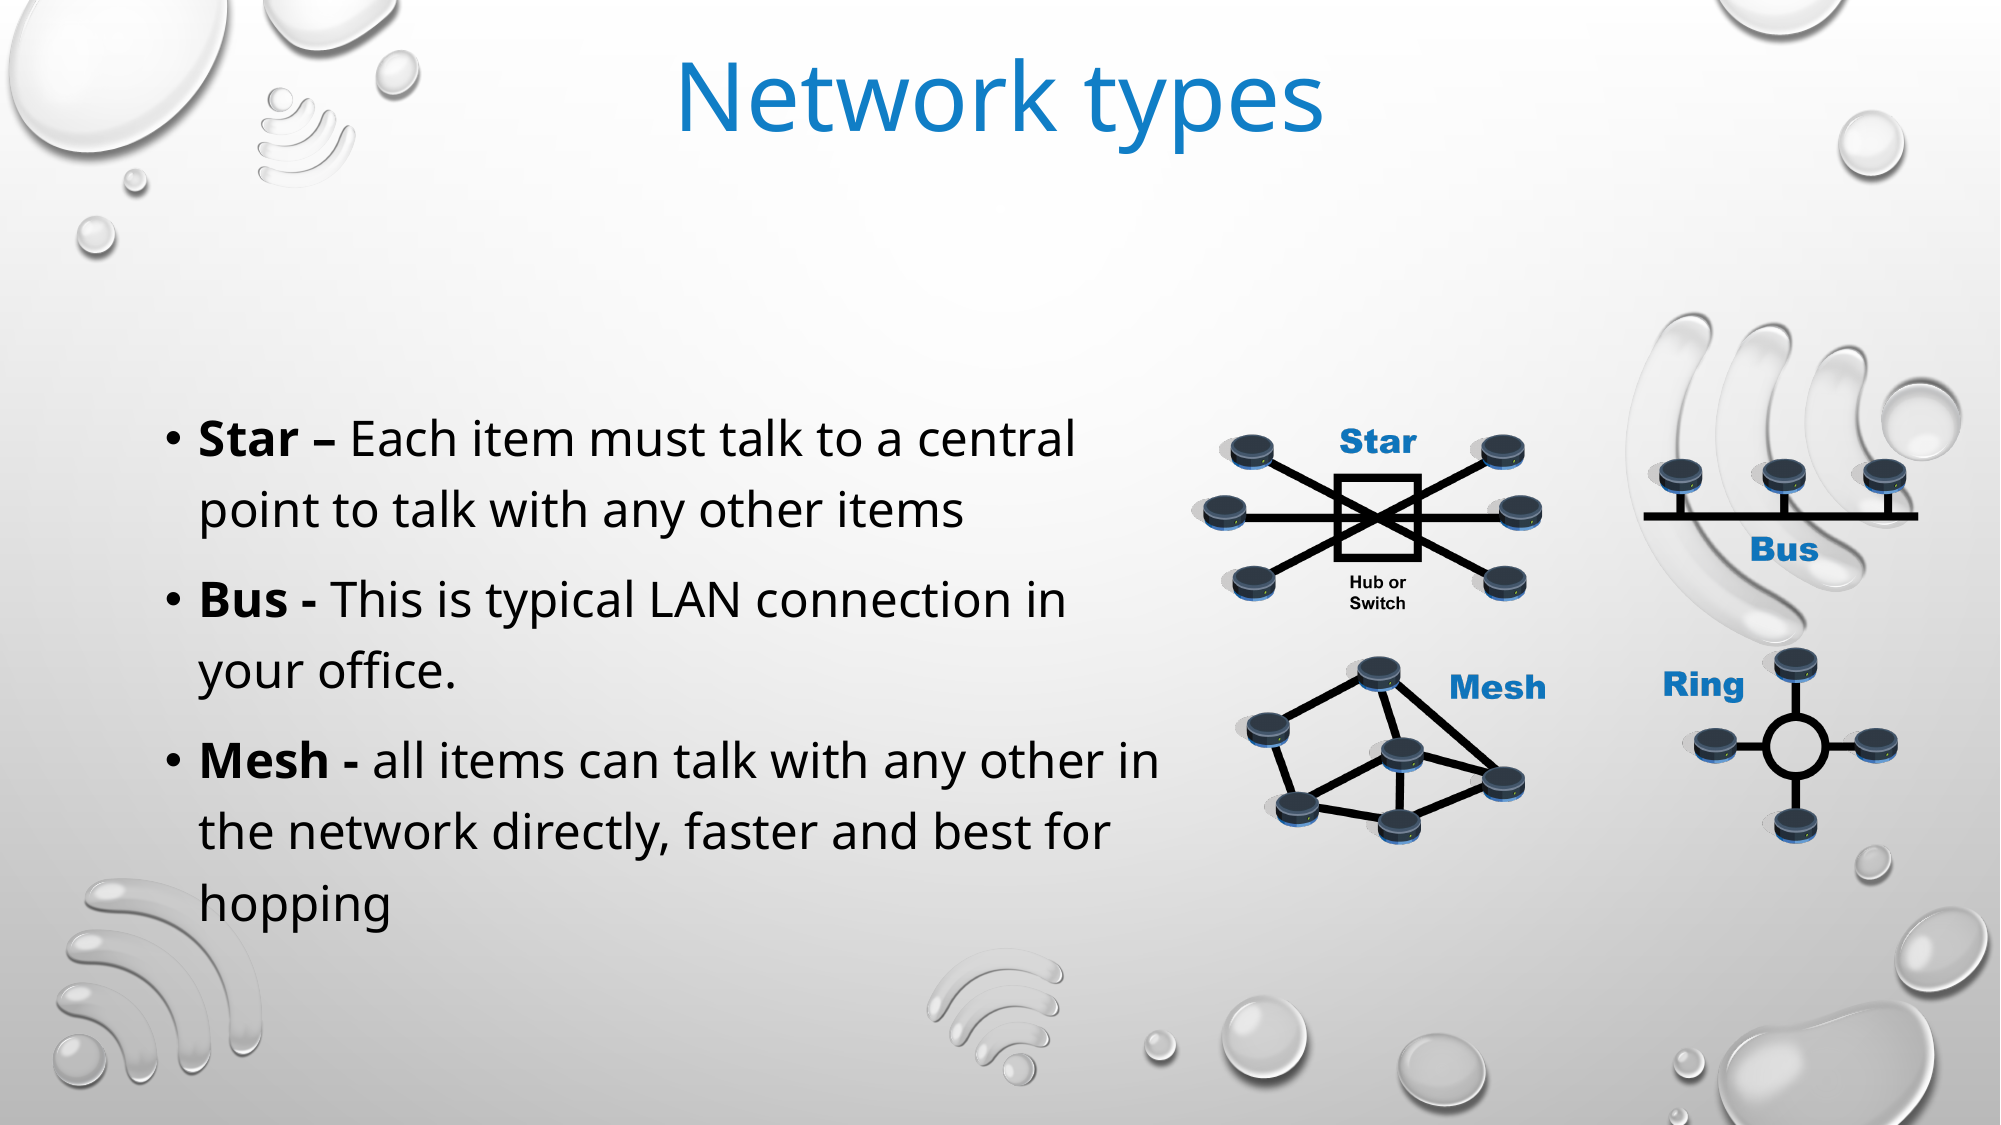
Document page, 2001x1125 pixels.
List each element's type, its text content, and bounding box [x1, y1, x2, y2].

list Star – Each item must talk to a central point to talk with any other items Bus - This is typical LAN connection in your office. Mesh - all items can talk with any other in the network directly, faster and best for hopping [149, 388, 1181, 950]
picture [0, 0, 2000, 1125]
title Network types [149, 5, 1851, 196]
